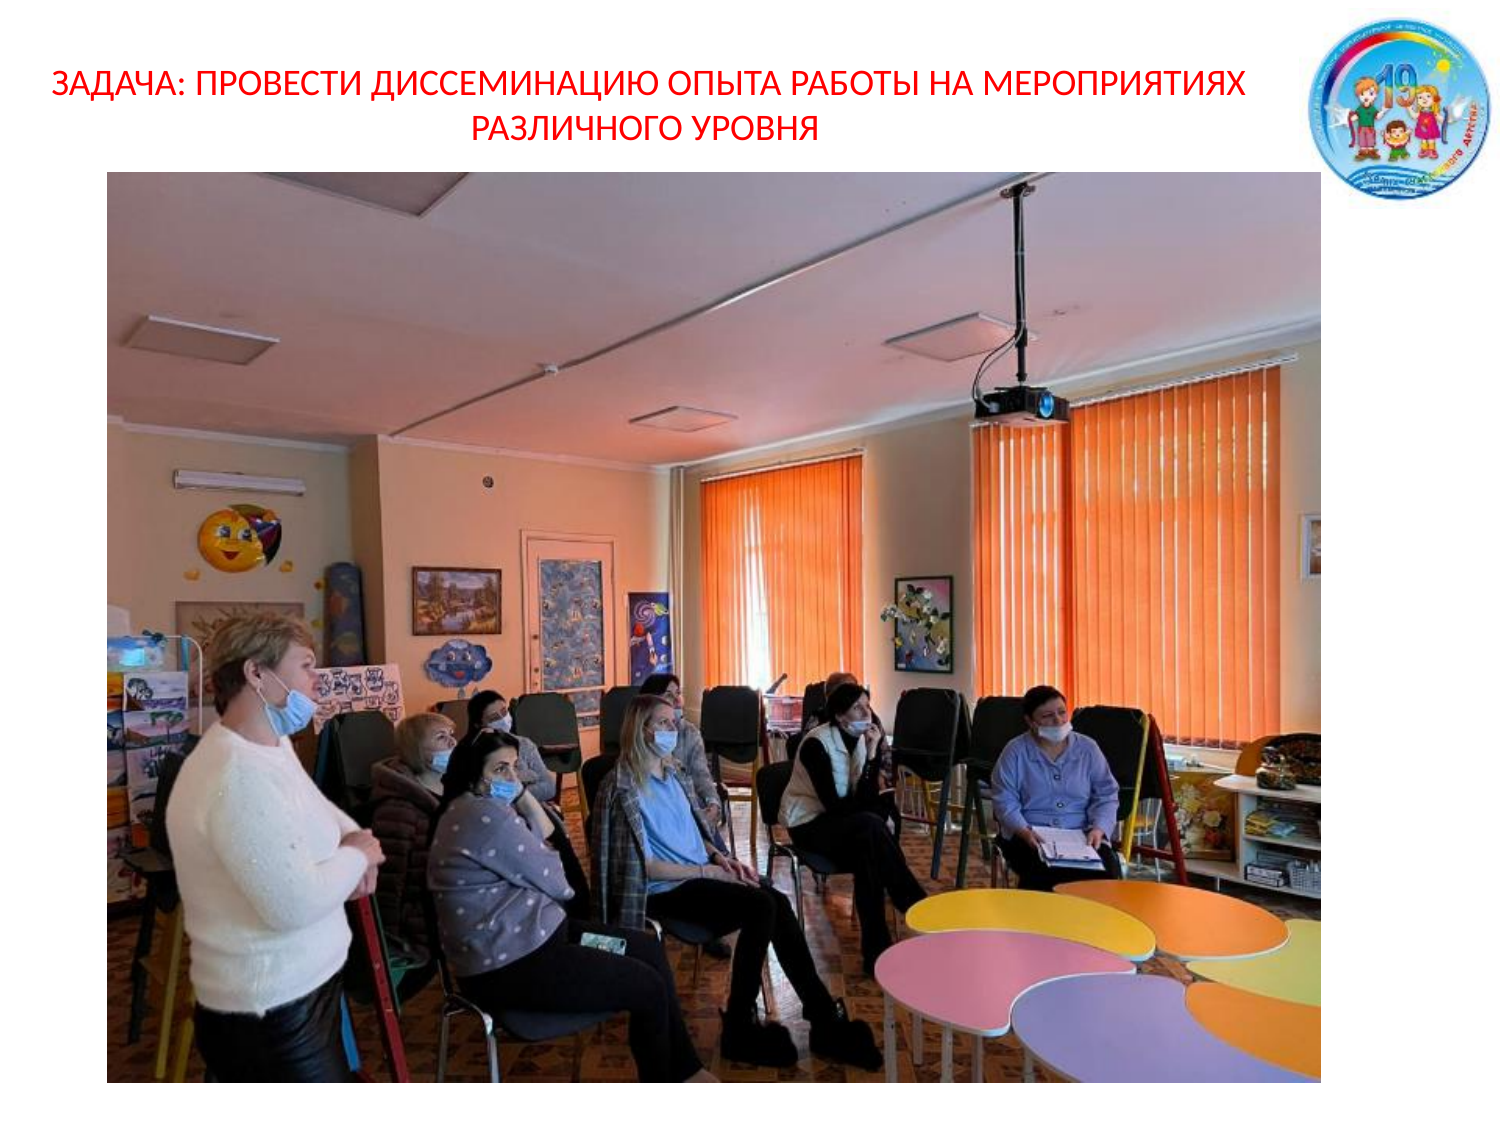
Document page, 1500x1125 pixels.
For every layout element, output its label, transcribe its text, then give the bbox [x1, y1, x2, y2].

picture [107, 8, 1500, 1083]
title ЗАДАЧА: ПРОВЕСТИ ДИССЕМИНАЦИЮ ОПЫТА РАБОТЫ НА МЕРОПРИЯТИЯХ РАЗЛИЧНОГО УРОВНЯ [0, 9, 1295, 197]
